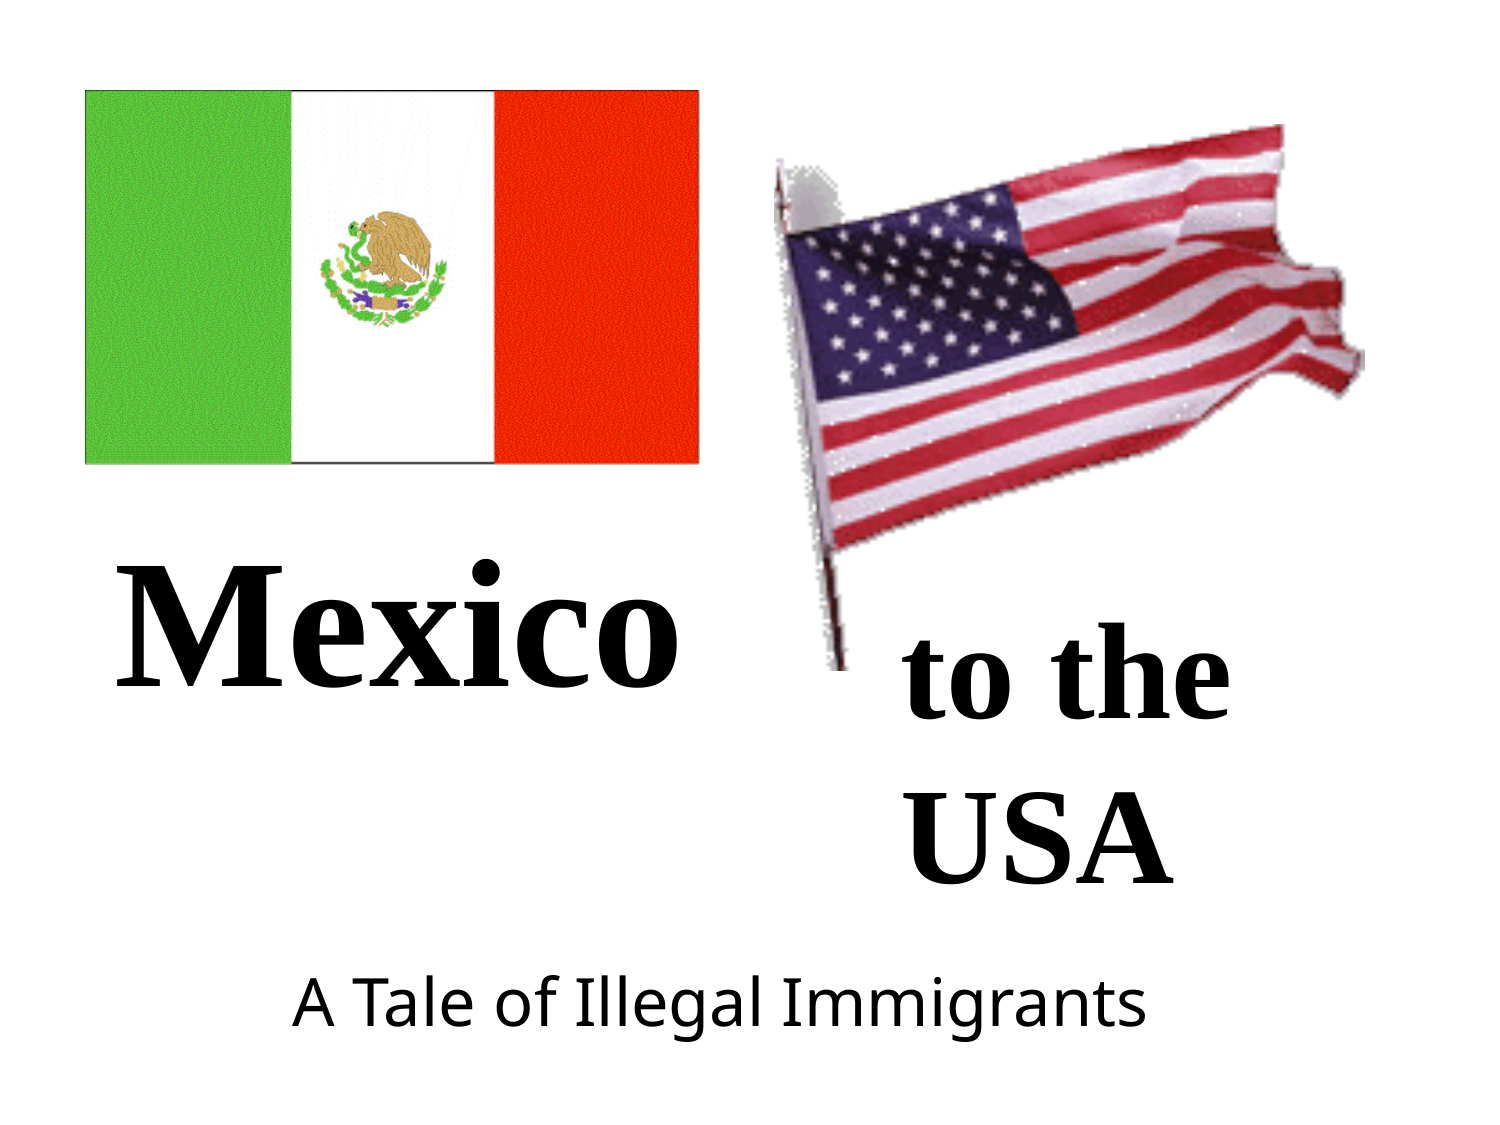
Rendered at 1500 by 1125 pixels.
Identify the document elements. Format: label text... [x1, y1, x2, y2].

text_box A Tale of Illegal Immigrants [29, 952, 1344, 1047]
text_box to the USA [885, 574, 1500, 919]
picture [774, 124, 1365, 672]
text_box Mexico [100, 496, 762, 731]
picture [85, 89, 701, 466]
